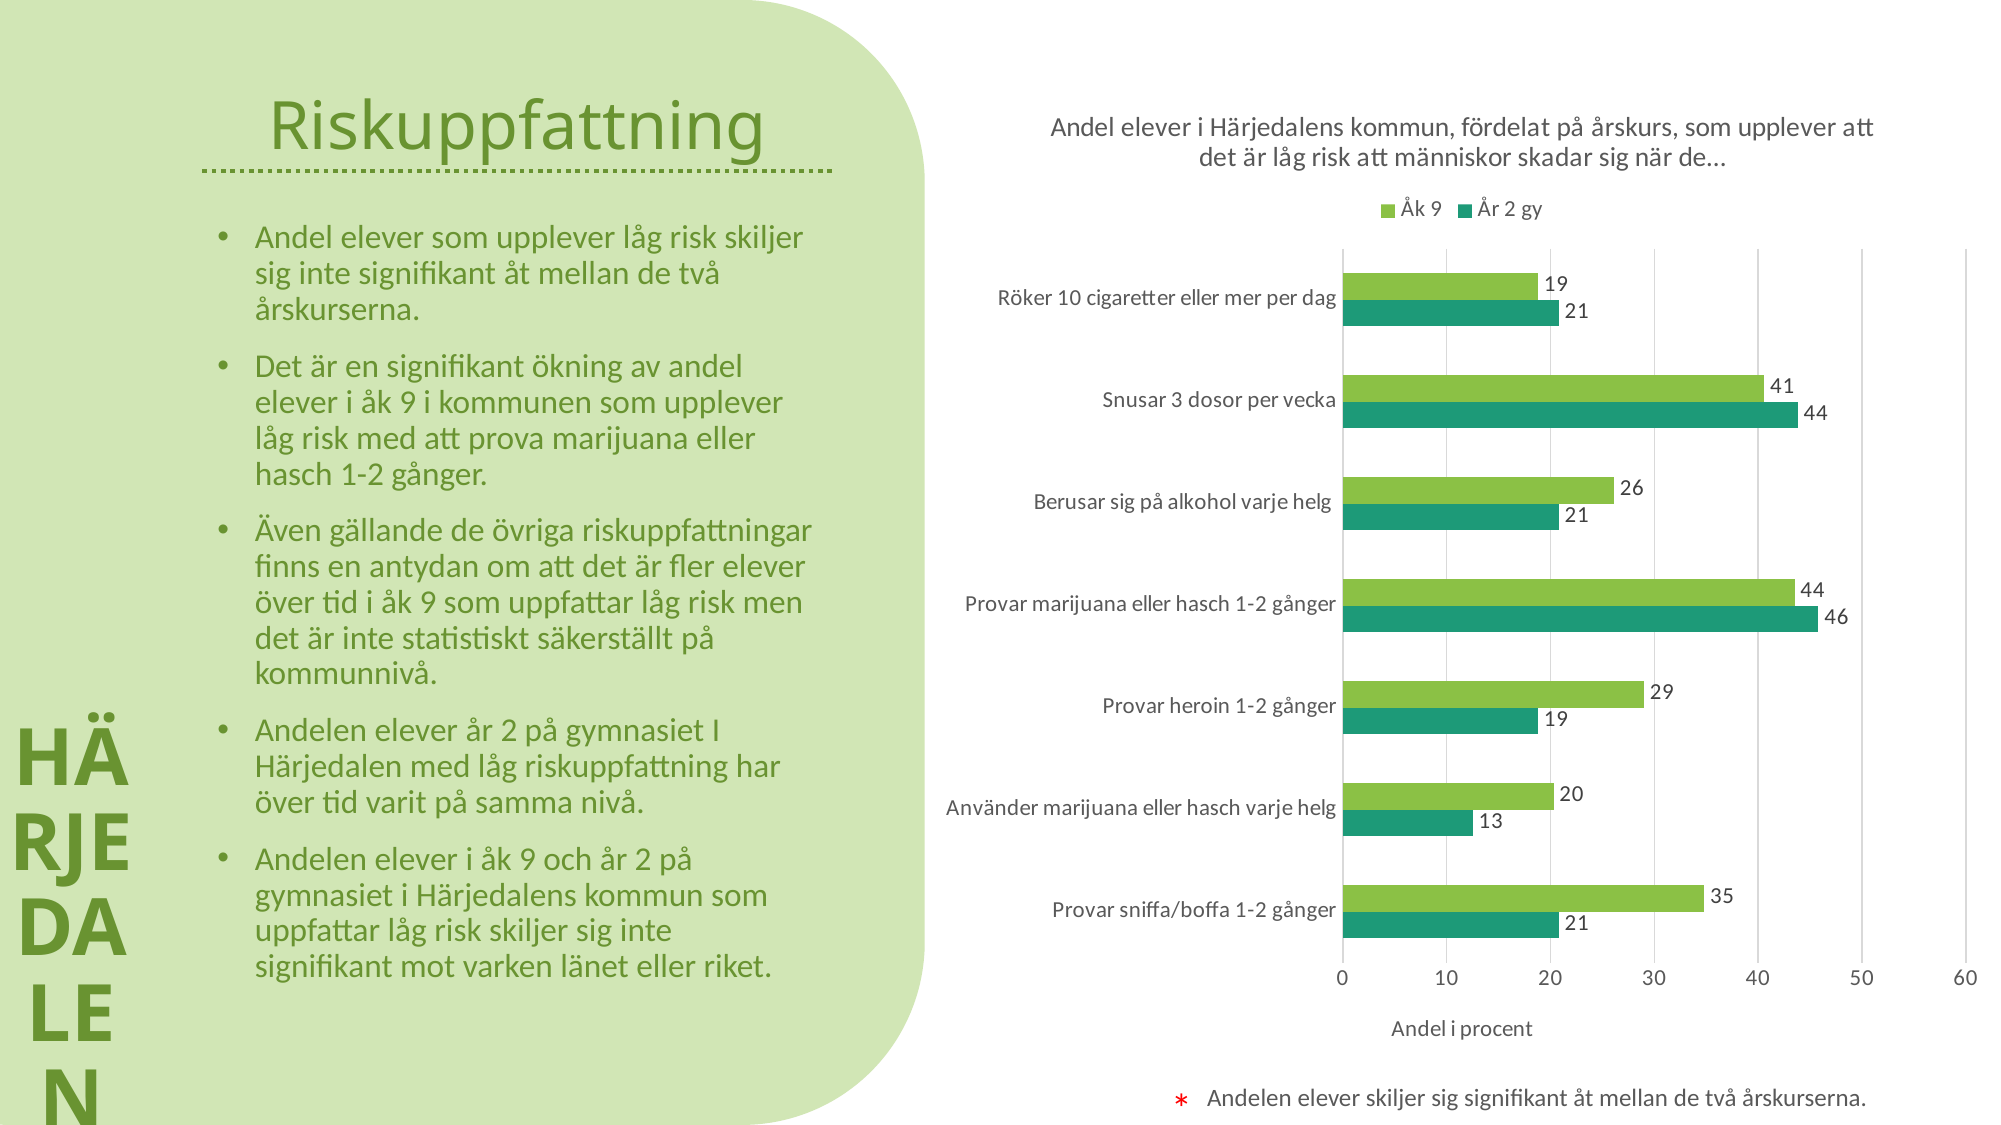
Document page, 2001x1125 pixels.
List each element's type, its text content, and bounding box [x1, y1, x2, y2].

list Andel elever som upplever låg risk skiljer sig inte signifikant åt mellan de två årskurserna. Det är en signifikant ökning av andel elever i åk 9 i kommunen som upplever låg risk med att prova marijuana eller hasch 1-2 gånger. Även gällande de övriga riskuppfattningar finns en antydan om att det är fler elever över tid i åk 9 som uppfattar låg risk men det är inte statistiskt säkerställt på kommunnivå. Andelen elever år 2 på gymnasiet I Härjedalen med låg riskuppfattning har över tid varit på samma nivå. Andelen elever i åk 9 och år 2 på gymnasiet i Härjedalens kommun som uppfattar låg risk skiljer sig inte signifikant mot varken länet eller riket. [202, 212, 832, 1019]
text_box [151, 0, 924, 1125]
title Riskuppfattning [192, 51, 844, 172]
text_box * [1156, 1075, 1229, 1125]
text_box HÄRJEDALEN [0, 0, 151, 1125]
chart [924, 78, 2000, 1075]
text_box Andelen elever skiljer sig signifikant åt mellan de två årskurserna. [1192, 1075, 1899, 1119]
